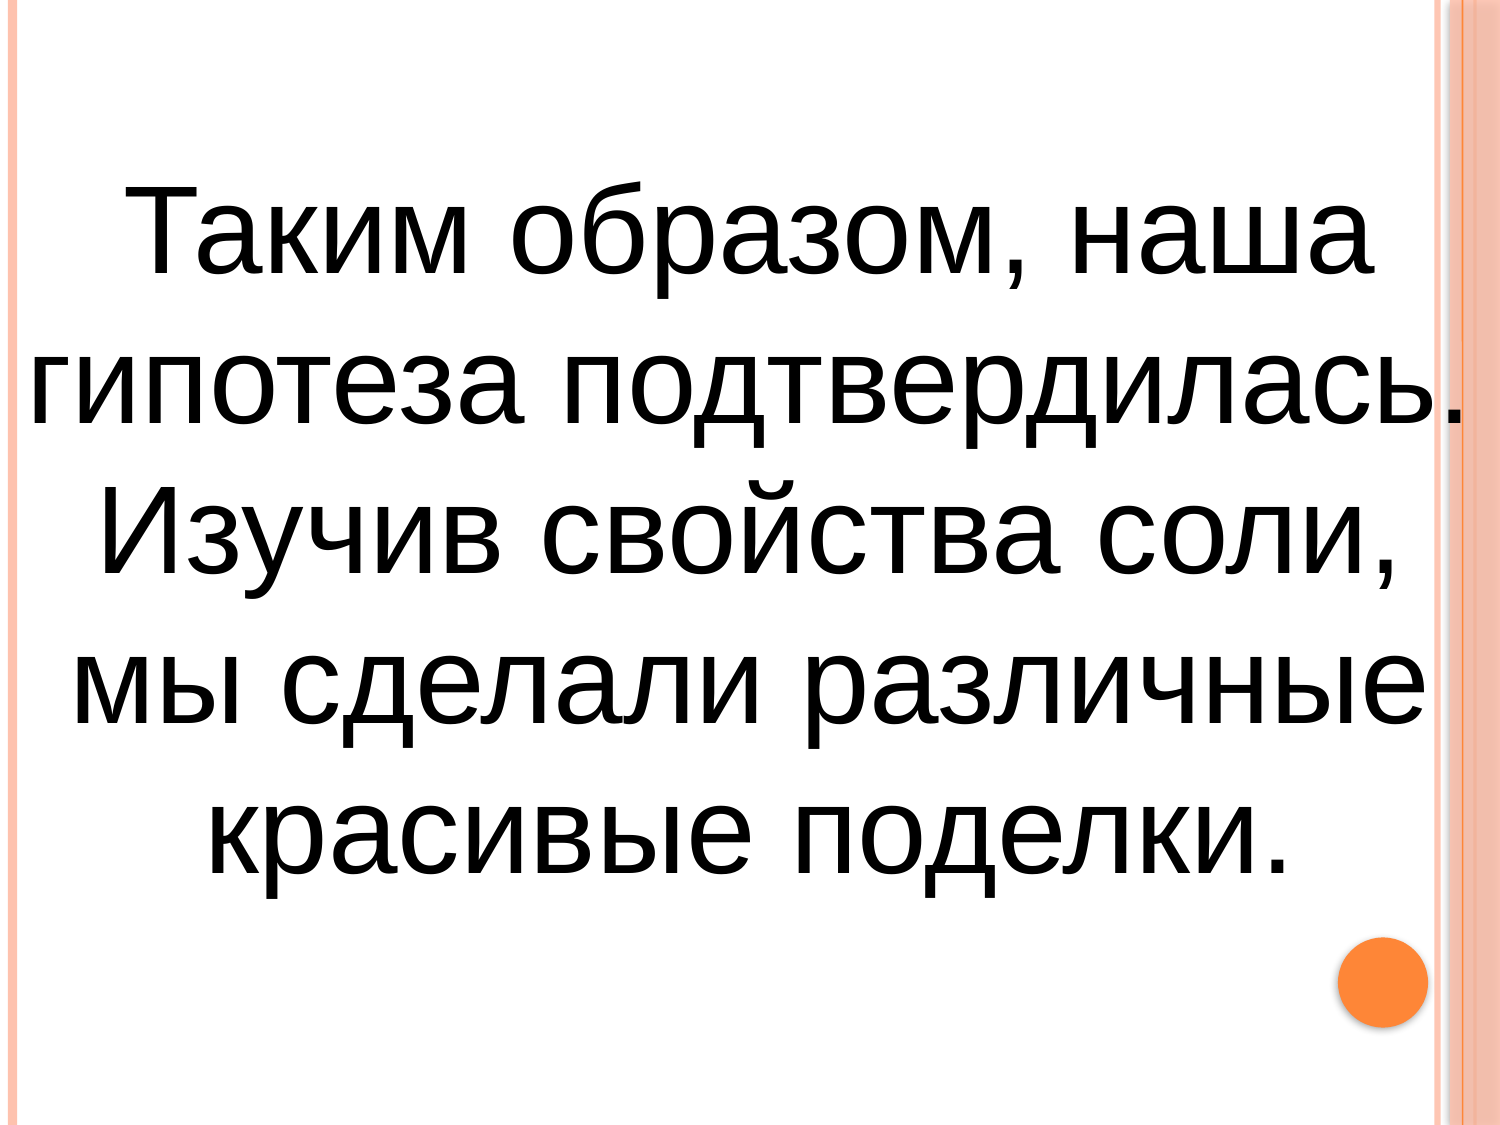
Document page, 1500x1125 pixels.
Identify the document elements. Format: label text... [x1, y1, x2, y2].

text_box Таким образом, наша гипотеза подтвердилась. Изучив свойства соли, мы сделали различные красивые поделки. [0, 141, 1500, 952]
